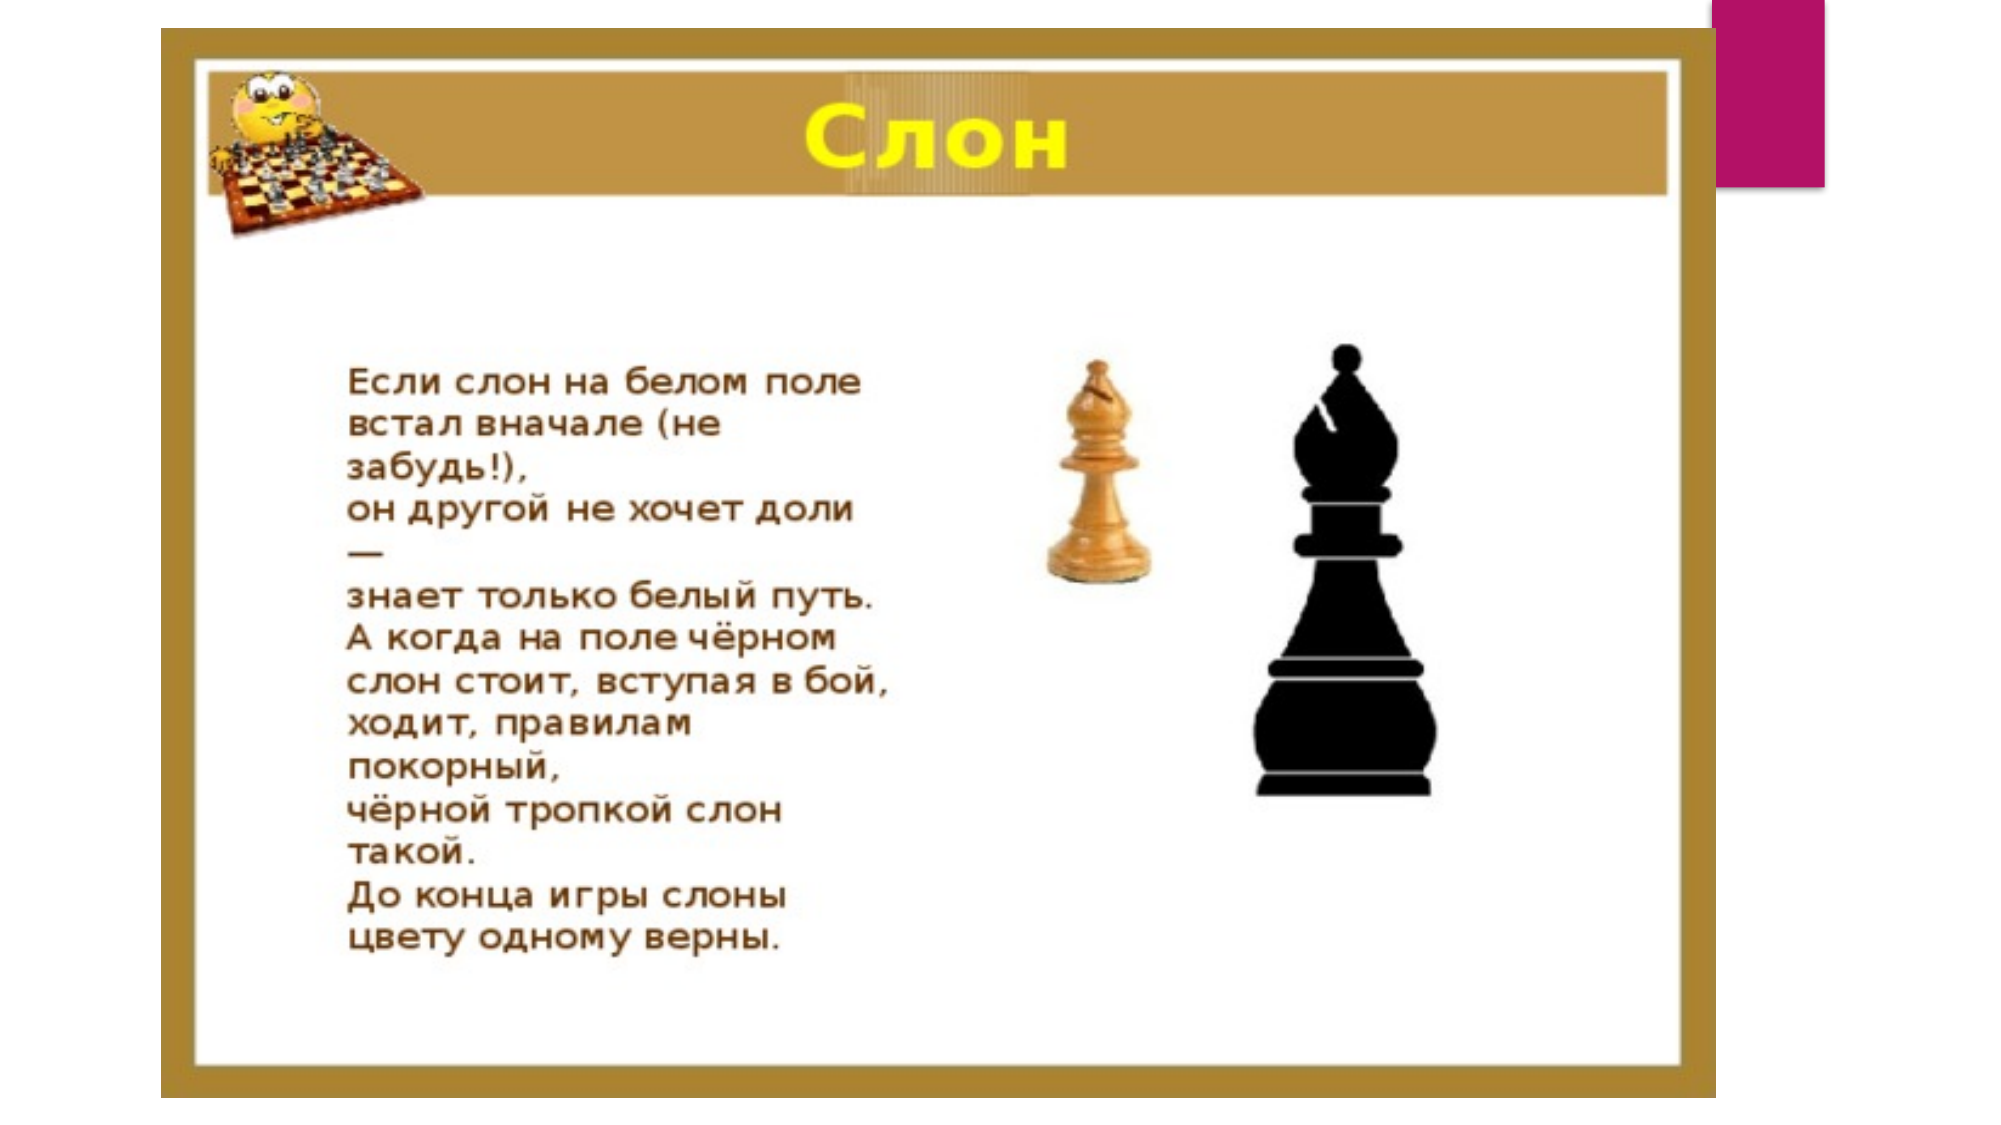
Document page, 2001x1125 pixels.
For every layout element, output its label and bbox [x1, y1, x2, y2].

picture [161, 28, 1716, 1099]
